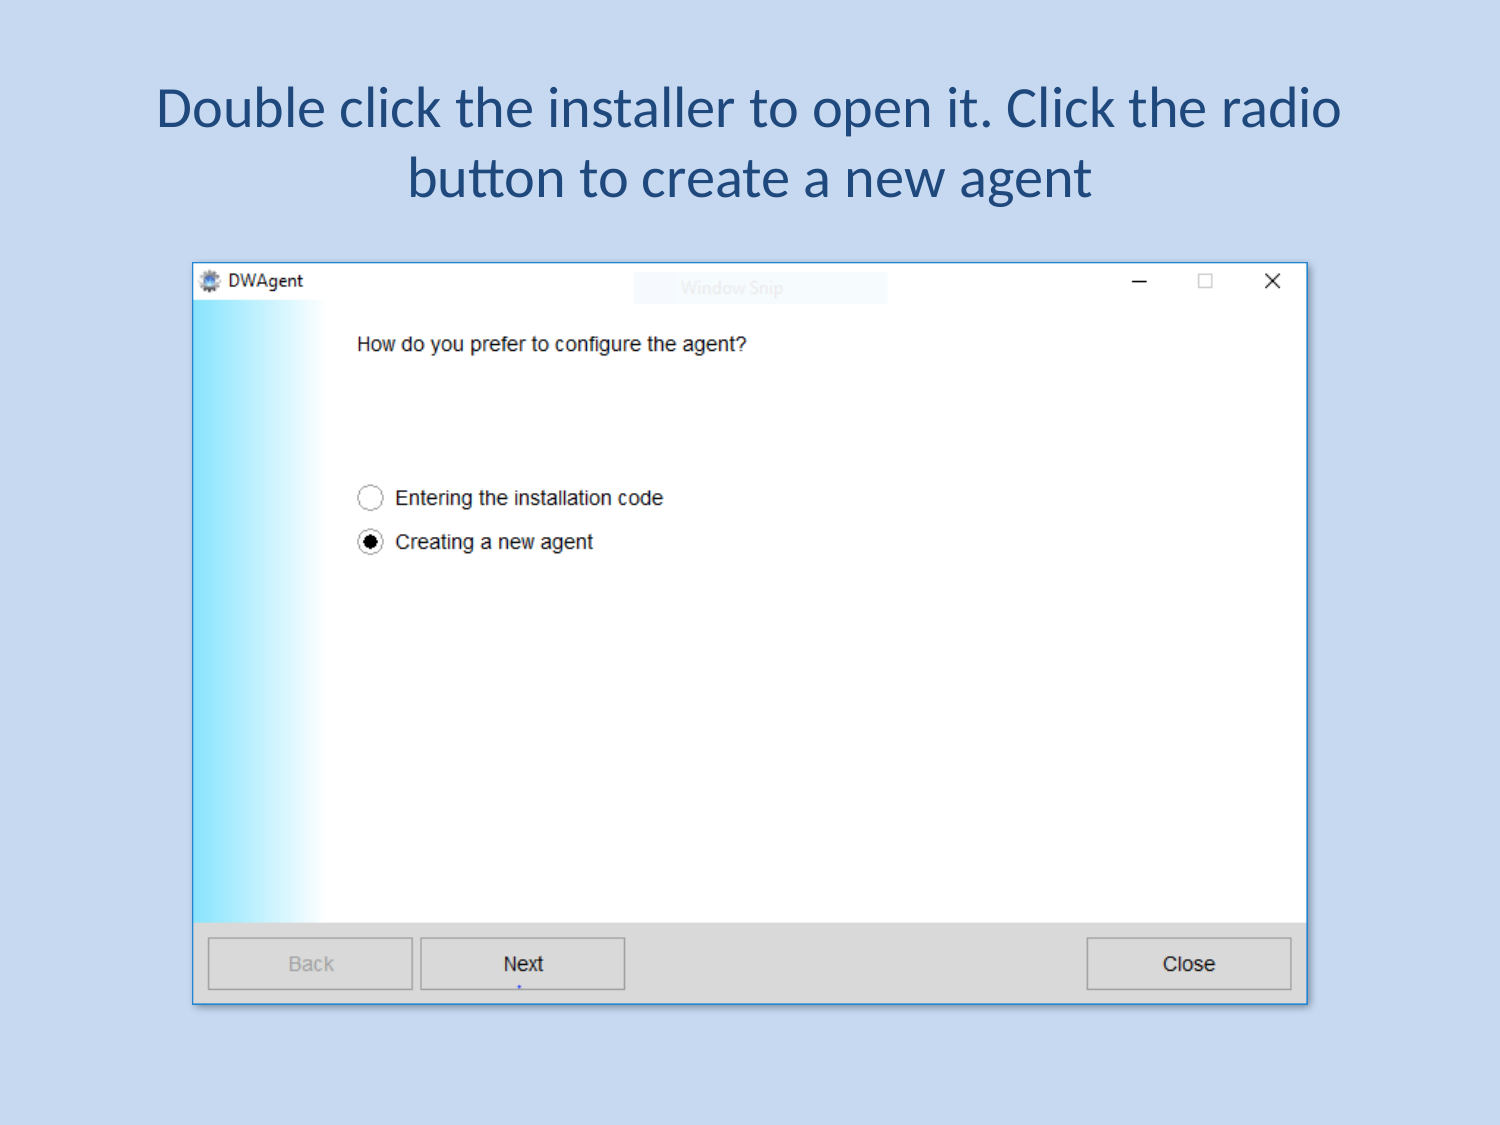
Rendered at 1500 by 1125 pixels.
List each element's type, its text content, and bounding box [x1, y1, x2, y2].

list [74, 262, 1426, 1006]
title Double click the installer to open it. Click the radio button to create a new agent [75, 45, 1425, 233]
